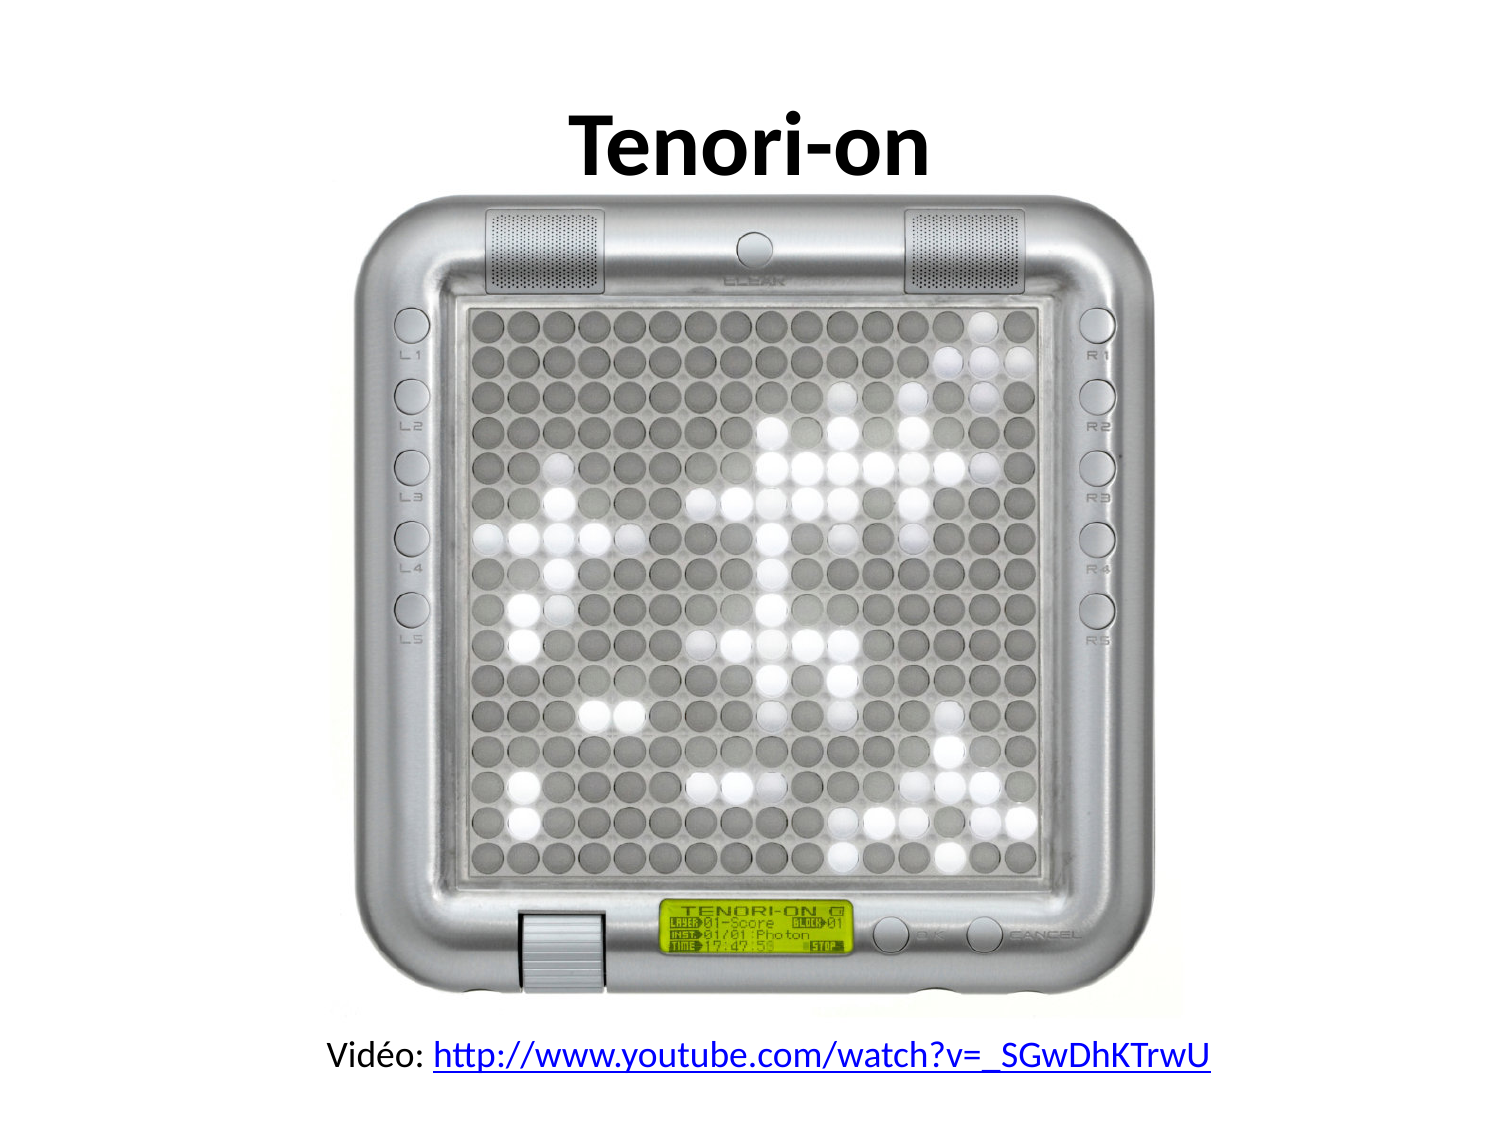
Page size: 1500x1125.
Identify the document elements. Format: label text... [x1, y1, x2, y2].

picture [271, 113, 1241, 1076]
title Tenori-on [75, 45, 1425, 233]
